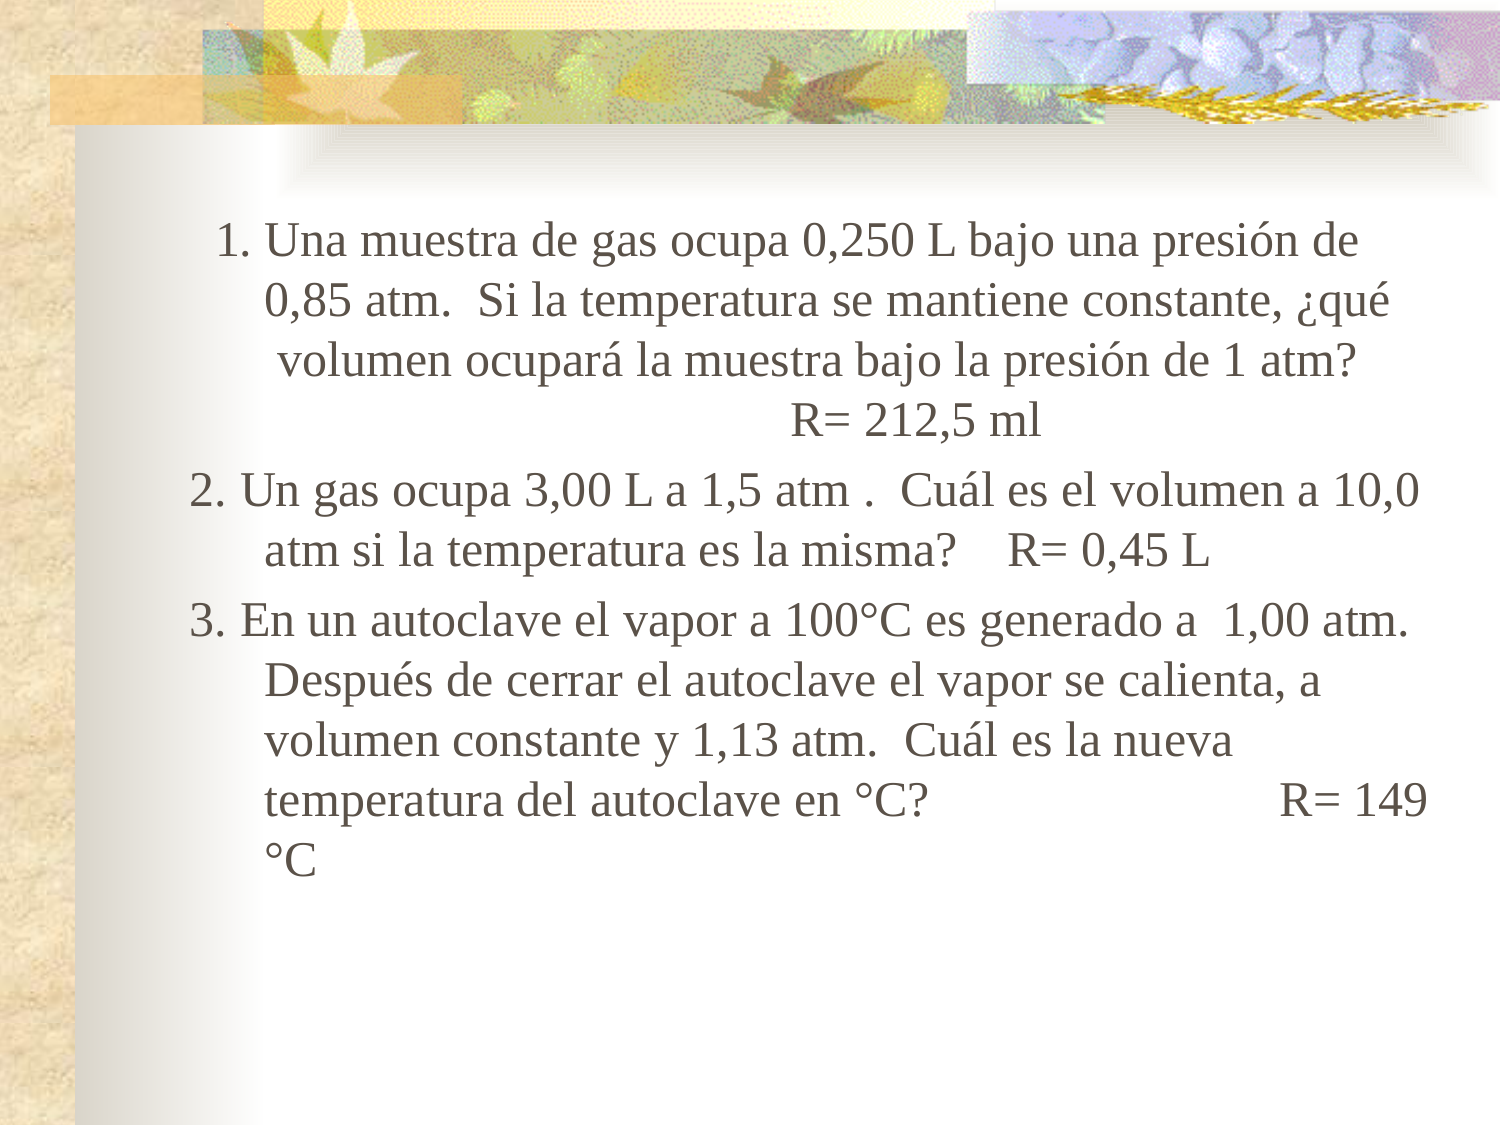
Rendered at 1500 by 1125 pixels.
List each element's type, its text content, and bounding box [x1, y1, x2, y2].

list 1. Una muestra de gas ocupa 0,250 L bajo una presión de 0,85 atm. Si la temperatura se mantiene constante, ¿qué volumen ocupará la muestra bajo la presión de 1 atm? R= 212,5 ml 2. Un gas ocupa 3,00 L a 1,5 atm . Cuál es el volumen a 10,0 atm si la temperatura es la misma? R= 0,45 L 3. En un autoclave el vapor a 100°C es generado a 1,00 atm. Después de cerrar el autoclave el vapor se calienta, a volumen constante y 1,13 atm. Cuál es la nueva temperatura del autoclave en °C? R= 149 °C [174, 198, 1451, 1020]
picture [0, 0, 1500, 1125]
